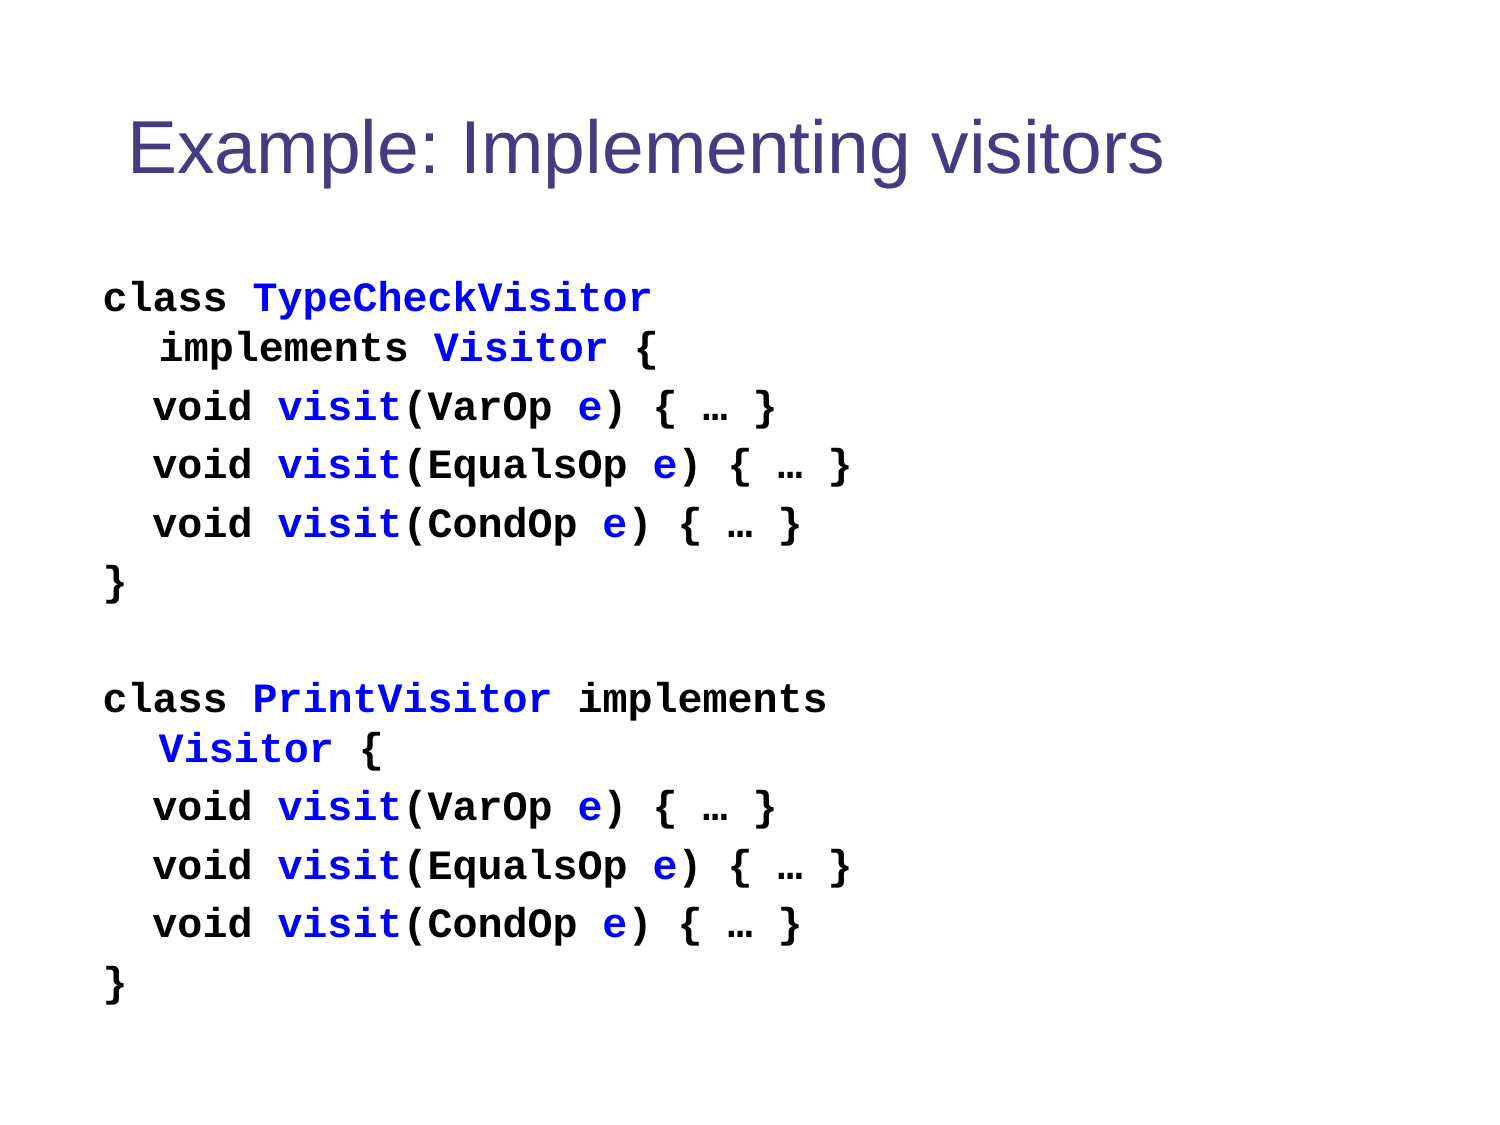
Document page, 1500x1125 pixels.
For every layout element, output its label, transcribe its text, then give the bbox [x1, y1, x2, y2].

title Example: Implementing visitors [112, 50, 1388, 238]
list class TypeCheckVisitor implements Visitor { void visit(VarOp e) { … } void visit(EqualsOp e) { … } void visit(CondOp e) { … } } class PrintVisitor implements Visitor { void visit(VarOp e) { … } void visit(EqualsOp e) { … } void visit(CondOp e) { … } } [87, 262, 888, 1088]
